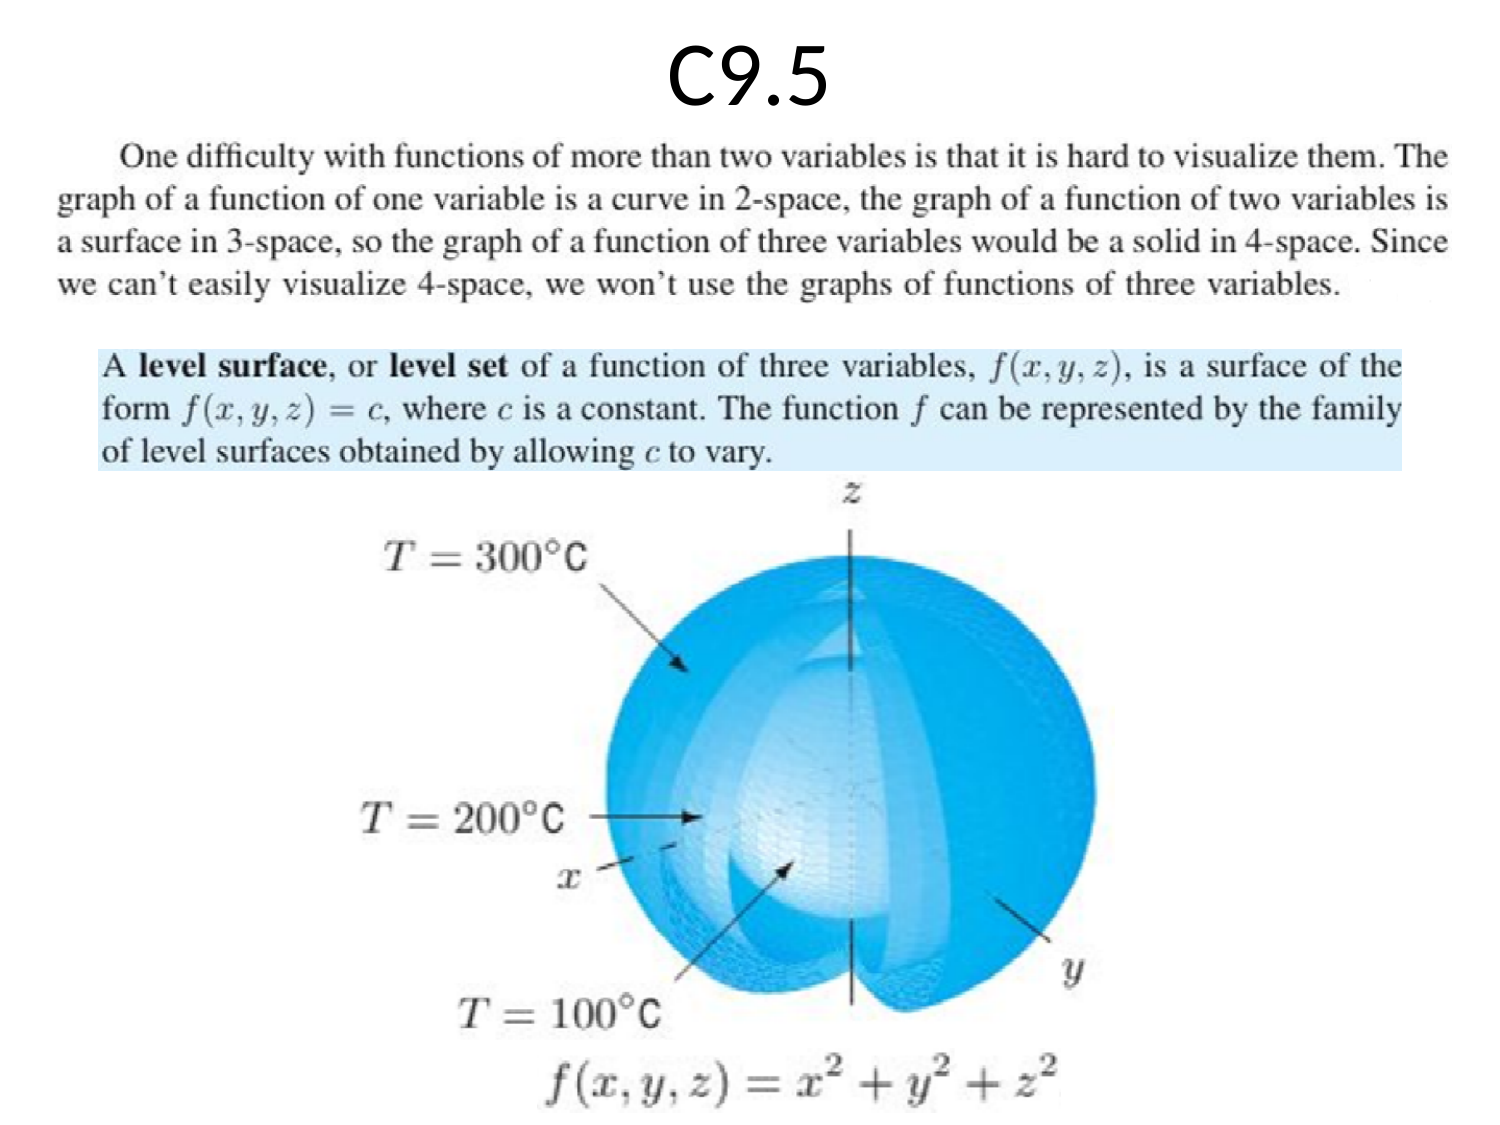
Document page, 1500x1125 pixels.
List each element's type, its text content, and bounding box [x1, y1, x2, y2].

picture [48, 137, 1452, 317]
picture [98, 349, 1402, 471]
picture [349, 474, 1116, 1113]
title C9.5 [75, 0, 1425, 135]
